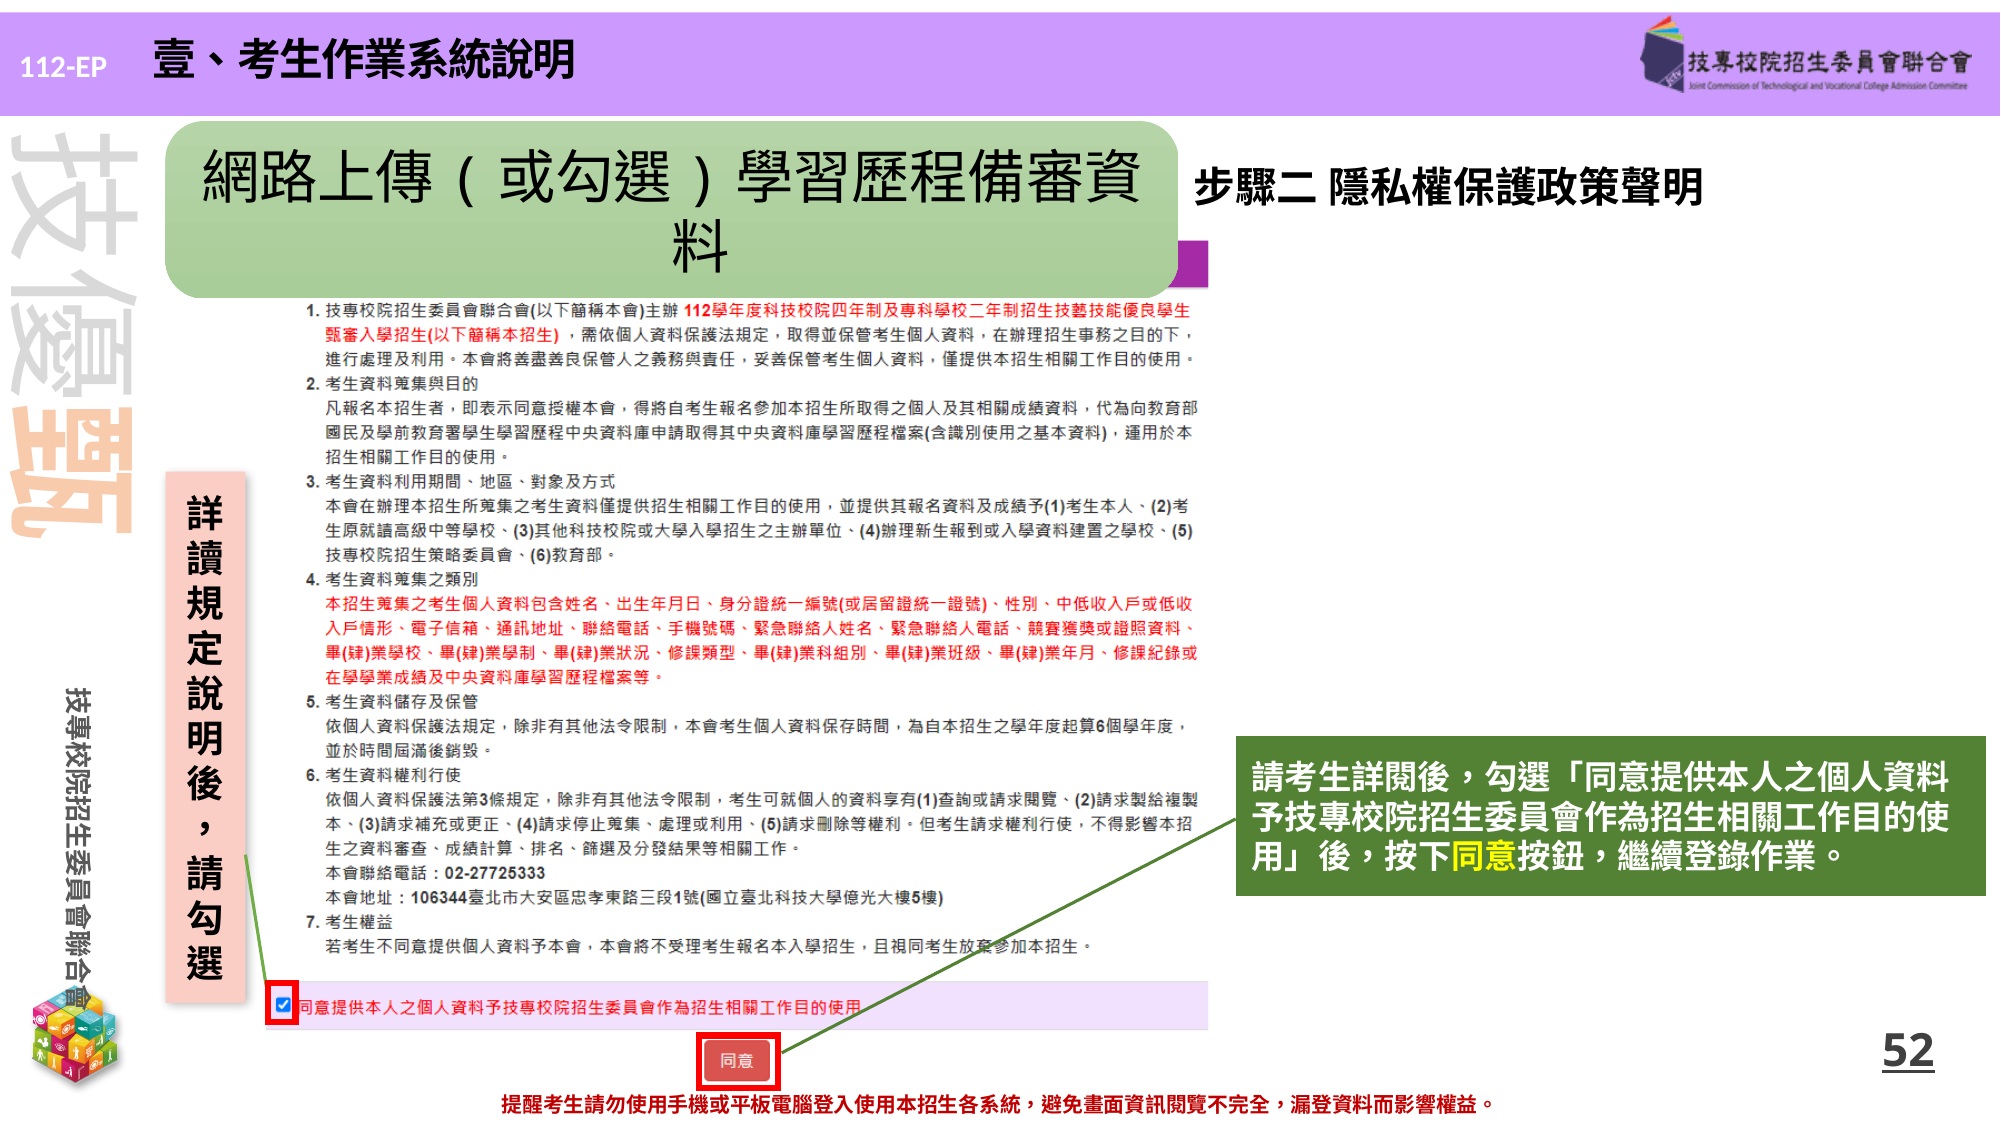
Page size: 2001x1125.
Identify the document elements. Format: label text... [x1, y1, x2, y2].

picture [1640, 15, 1972, 93]
text_box 網路上傳(或勾選)學習歷程備審資料 [164, 120, 1180, 299]
picture [246, 234, 1215, 1088]
text_box 壹、考生作業系統說明 [137, 13, 1488, 109]
picture [21, 985, 129, 1094]
text_box 步驟二 隱私權保護政策聲明 [1178, 136, 1758, 241]
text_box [245, 854, 267, 987]
text_box 請考生詳閱後，勾選「同意提供本人之個人資料予技專校院招生委員會作為招生相關工作目的使用」後，按下同意按鈕，繼續登錄作業。 [1215, 736, 1986, 896]
text_box 詳讀規定說明後 ，請勾選 [164, 470, 246, 1004]
